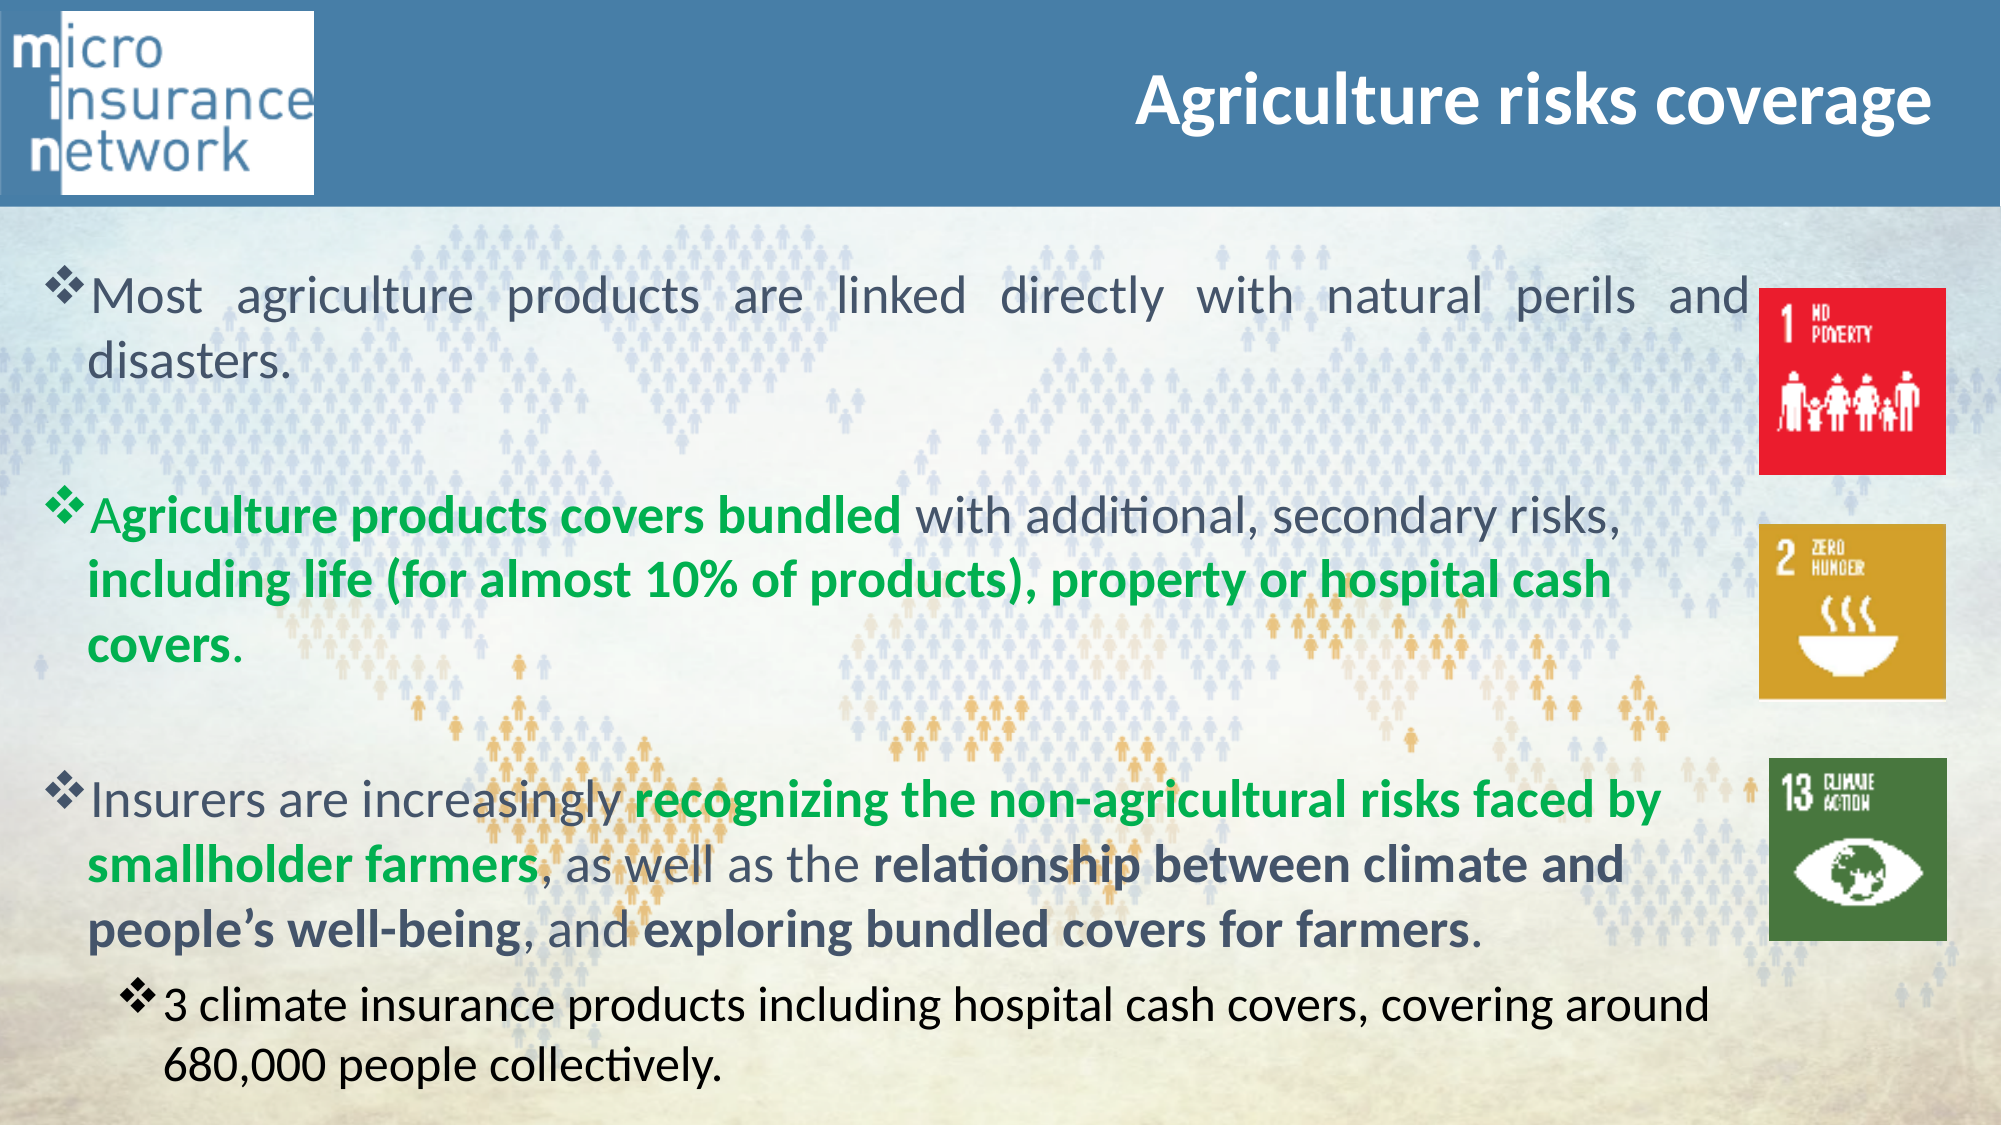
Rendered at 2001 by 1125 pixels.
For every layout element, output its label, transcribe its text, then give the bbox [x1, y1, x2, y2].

text_box Agriculture risks coverage [339, 38, 1946, 152]
text_box [0, 0, 2000, 206]
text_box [1759, 288, 1947, 941]
picture [0, 206, 2000, 1125]
picture [0, 11, 314, 195]
